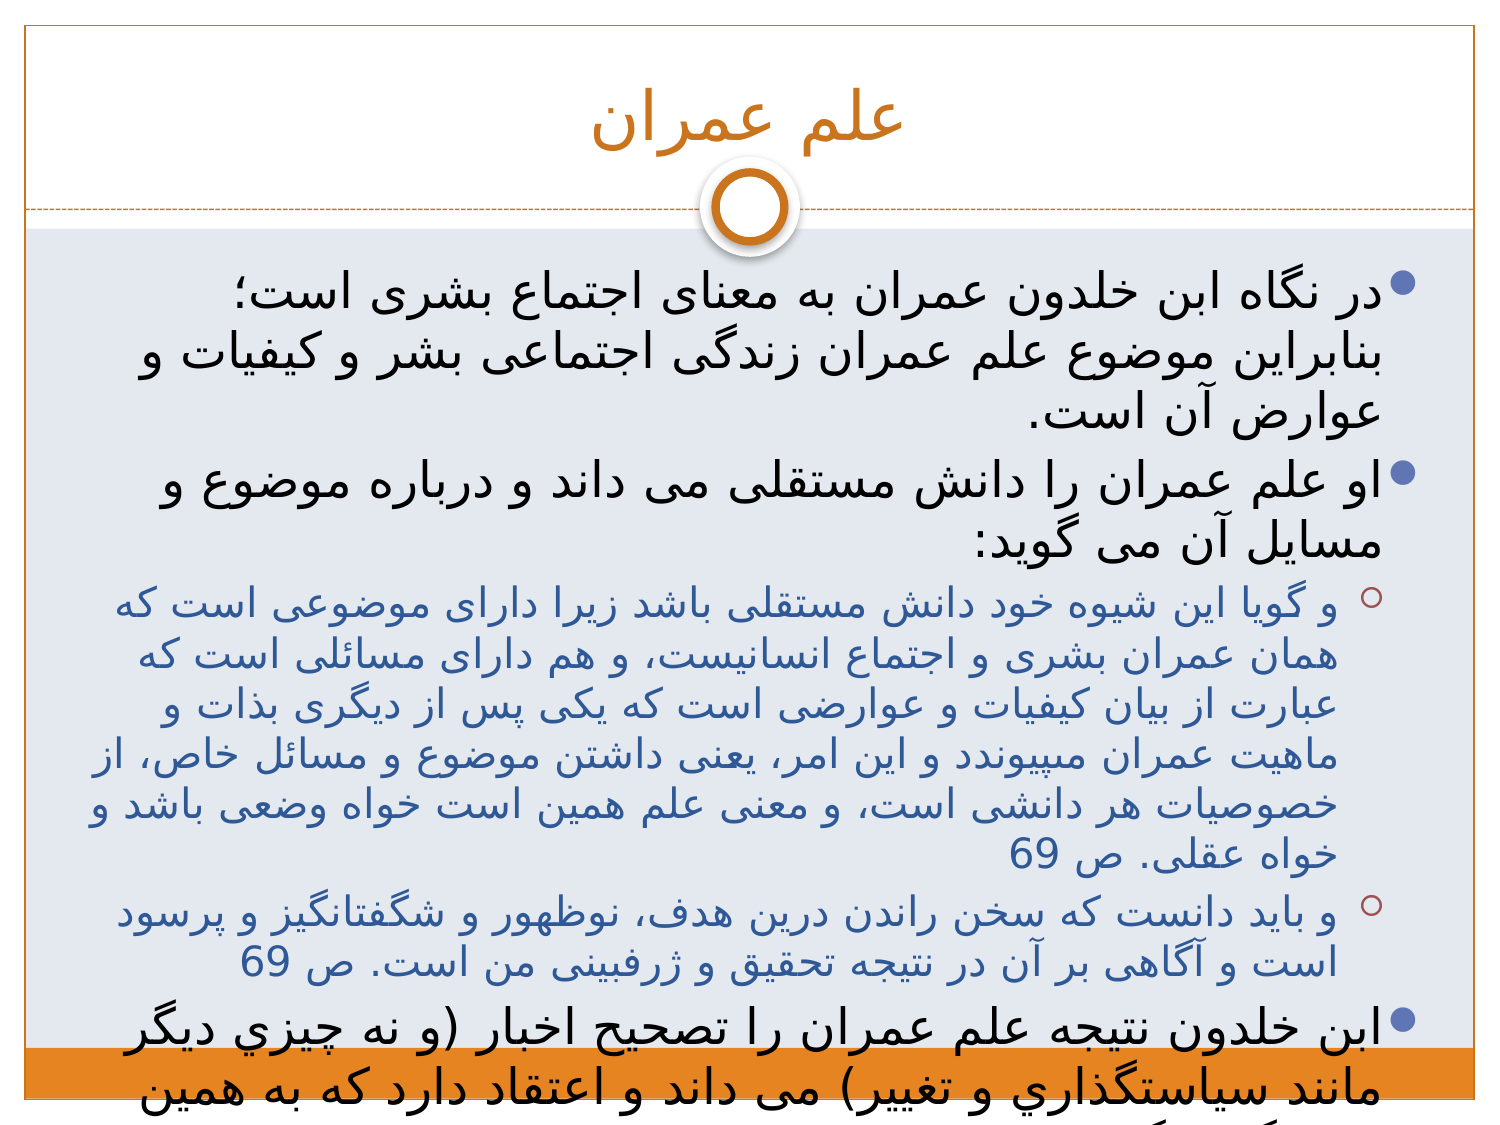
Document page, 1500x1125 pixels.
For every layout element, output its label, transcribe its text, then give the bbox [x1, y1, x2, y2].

list در نگاه ابن خلدون عمران به معنای اجتماع بشری است؛ بنابراین موضوع علم عمران زندگی اجتماعی بشر و کيفيات و عوارض آن است. او علم عمران را دانش مستقلی می داند و درباره موضوع و مسایل آن می گوید: و گويا اين شيوه خود دانش مستقلى باشد زيرا داراى موضوعى است كه همان عمران بشرى و اجتماع انسانيست، و هم داراى مسائلى است كه عبارت از بيان كيفيات و عوارضى است كه يكى پس از ديگرى بذات و ماهيت عمران مى‏پيوندد و اين امر، يعنى داشتن موضوع و مسائل خاص، از خصوصيات هر دانشى است، و معنى علم همين است خواه وضعى باشد و خواه عقلى. ص 69 و بايد دانست كه سخن راندن درين هدف، نوظهور و شگفت‏انگيز و پرسود است و آگاهى بر آن در نتيجه تحقيق و ژرف‏بينى من است. ص 69 ابن خلدون نتیجه علم عمران را تصحیح اخبار (و نه چيزي ديگر مانند سياستگذاري و تغيير) می داند و اعتقاد دارد که به همین دلیل گذشتگان توجهی به این علم نداشته اند: چنانكه ديديم نتيجه اين علم تنها درباره اخبار است و هر چند مسائل آن بذاته و بخصوص خود شريف است، ولى نتيجه‏اش كه تصحيح اخبار است ضعيف ميباشد و بهمين سبب آنرا فرو گذاشته‏اند. ص 71 [49, 250, 1445, 1001]
title علم عمران [49, 37, 1450, 163]
